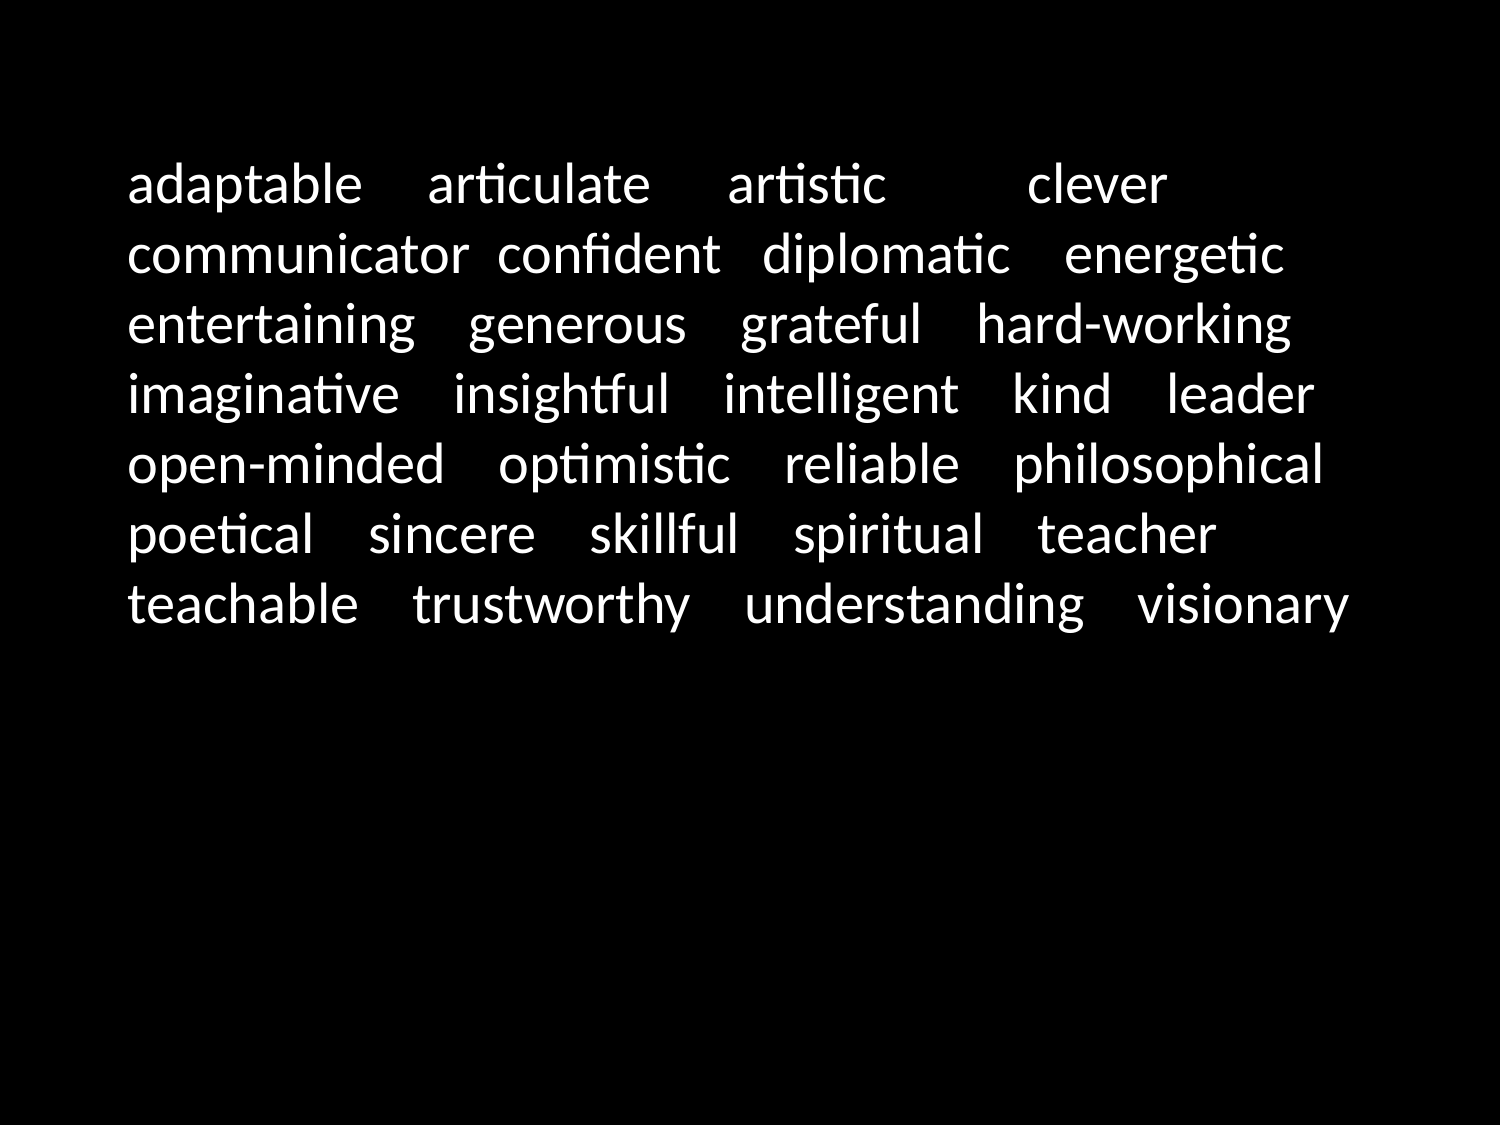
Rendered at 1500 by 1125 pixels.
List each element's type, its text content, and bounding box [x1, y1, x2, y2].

text_box adaptable articulate artistic clever communicator confident diplomatic energetic entertaining generous grateful hard-working imaginative insightful intelligent kind leader open-minded optimistic reliable philosophical poetical sincere skillful spiritual teacher teachable trustworthy understanding visionary [112, 137, 1475, 712]
